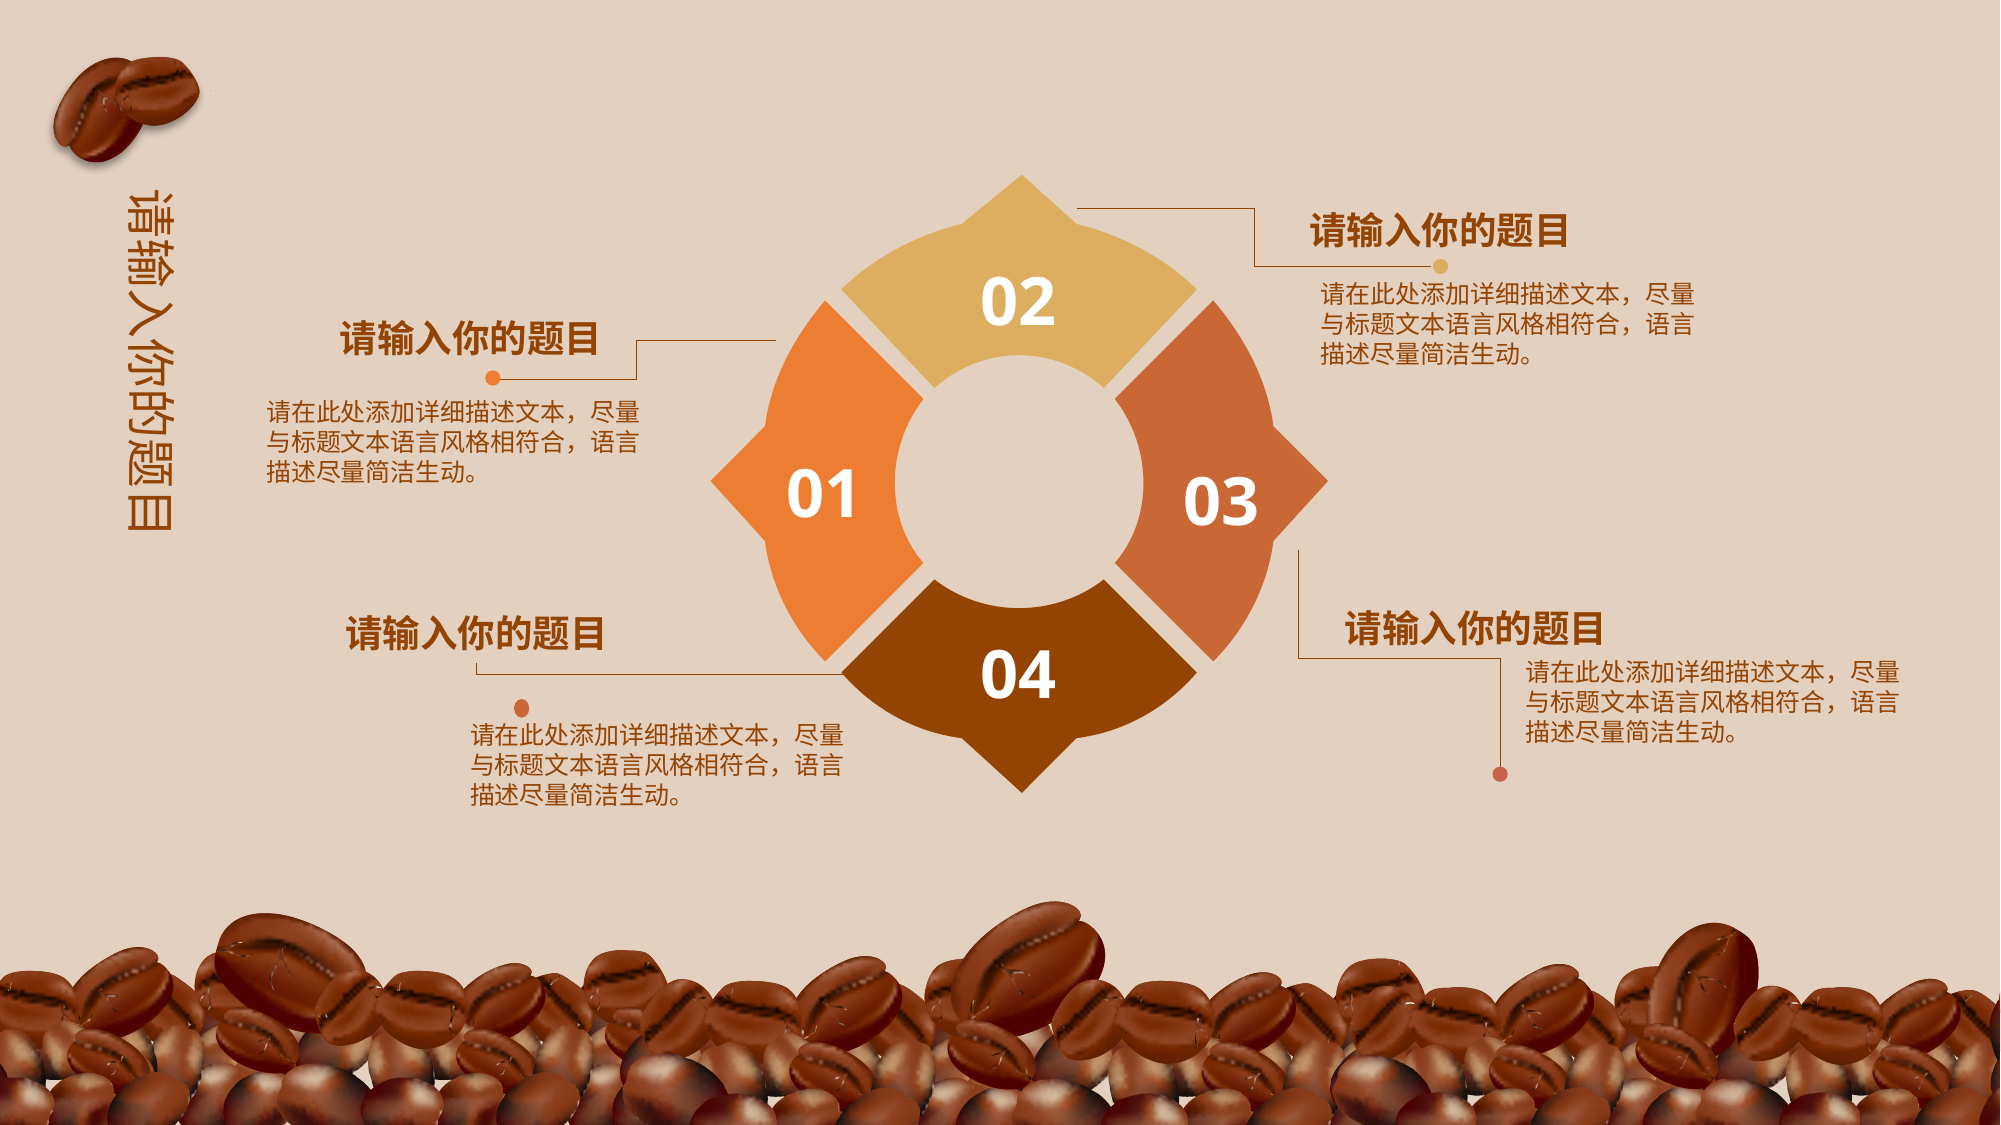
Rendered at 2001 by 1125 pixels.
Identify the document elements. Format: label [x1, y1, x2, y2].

text_box [1298, 550, 1508, 782]
text_box [251, 307, 679, 496]
text_box [841, 174, 1197, 388]
text_box [883, 674, 903, 718]
text_box [1076, 208, 1292, 274]
text_box [1114, 300, 1329, 662]
text_box [710, 300, 924, 603]
text_box [841, 579, 1197, 793]
text_box [1292, 199, 1734, 378]
text_box [1328, 597, 1938, 755]
text_box [679, 340, 776, 386]
text_box [328, 603, 883, 819]
